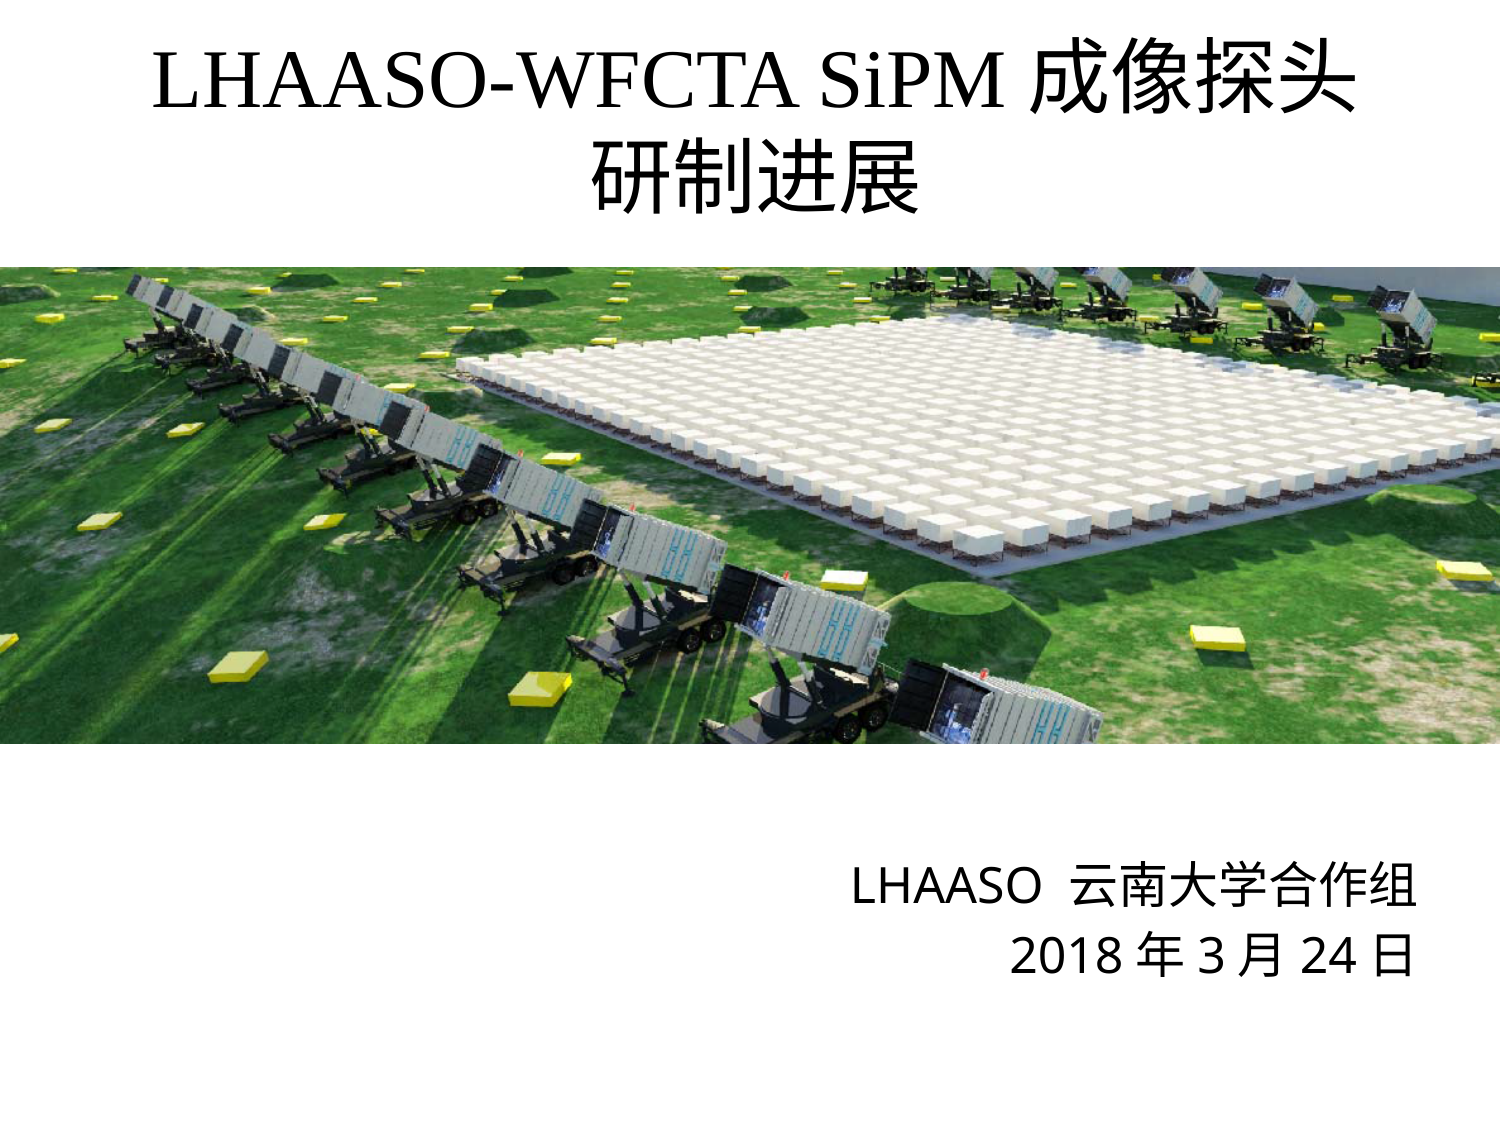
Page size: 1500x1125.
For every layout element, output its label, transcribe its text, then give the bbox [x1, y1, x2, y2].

picture [0, 266, 1500, 745]
title LHAASO-WFCTA SiPM成像探头 研制进展 [29, 3, 1483, 245]
subtitle LHAASO 云南大学合作组 2018年3月24日 [336, 846, 1434, 1012]
